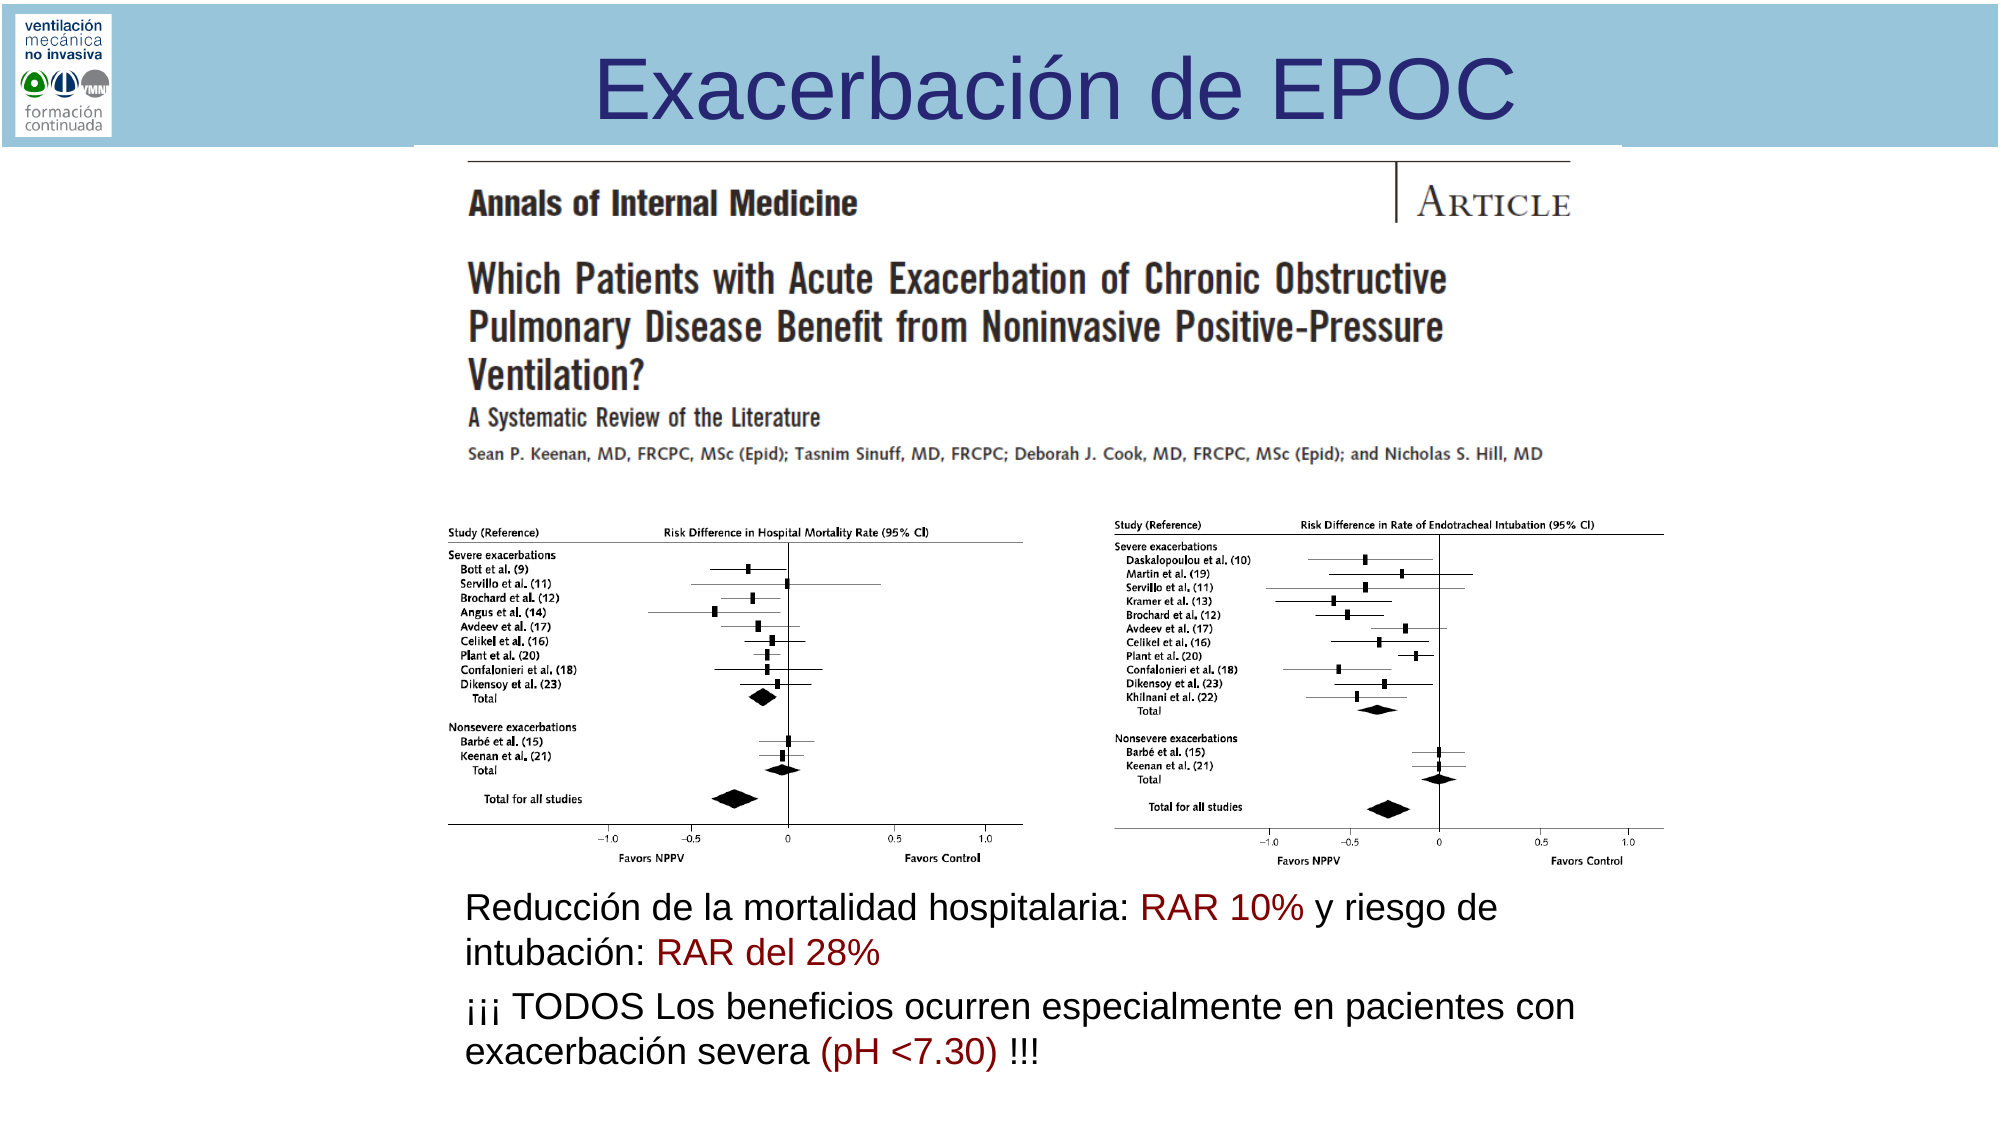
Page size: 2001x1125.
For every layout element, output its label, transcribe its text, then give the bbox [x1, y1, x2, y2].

text_box Exacerbación de EPOC [436, 45, 1675, 146]
picture [414, 145, 1623, 477]
text_box Reducción de la mortalidad hospitalaria: RAR 10% y riesgo de intubación: RAR del 28% ¡¡¡ TODOS Los beneficios ocurren especialmente en pacientes con exacerbación severa (pH <7.30) !!! [450, 875, 1675, 1095]
picture [436, 506, 1036, 876]
picture [1100, 504, 1676, 876]
